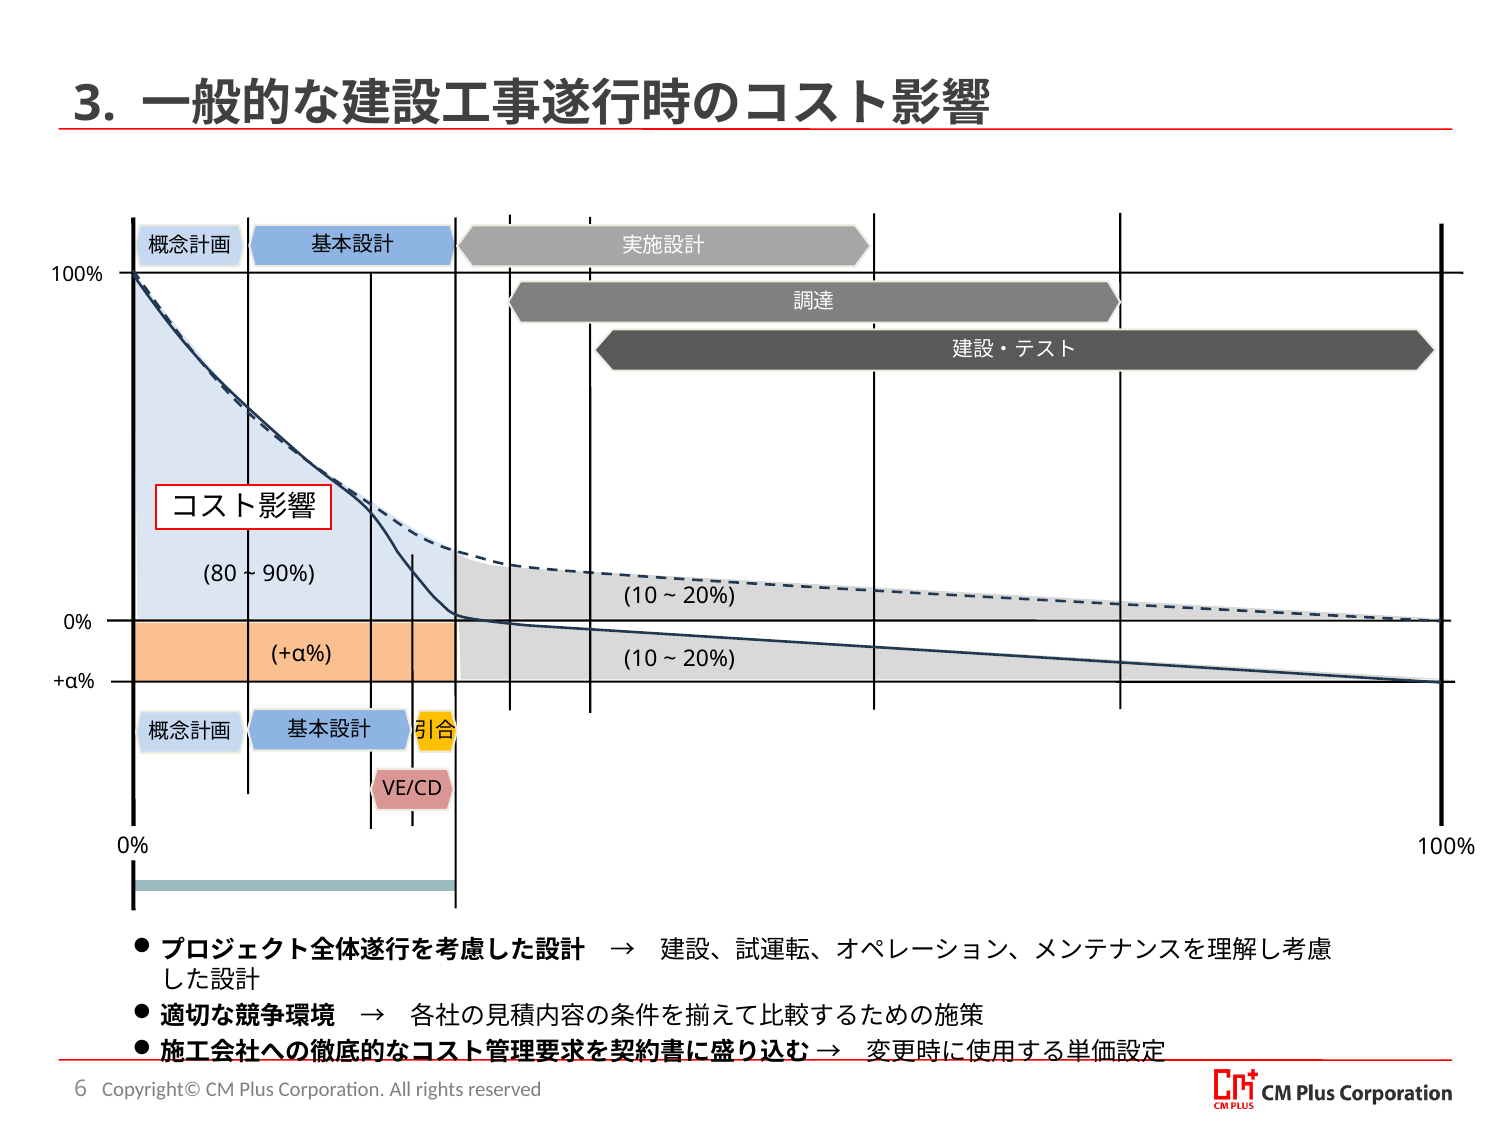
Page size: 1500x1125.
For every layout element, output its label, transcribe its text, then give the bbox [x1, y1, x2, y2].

text_box [221, 386, 279, 440]
text_box 100% [1383, 828, 1490, 867]
text_box [459, 621, 509, 681]
picture [1214, 1073, 1258, 1109]
text_box [134, 881, 455, 891]
text_box 建設・テスト [594, 329, 1436, 371]
text_box [1121, 665, 1368, 681]
text_box [371, 621, 412, 681]
text_box [131, 269, 590, 416]
text_box 実施設計 [457, 225, 871, 267]
text_box 概念計画 [136, 711, 245, 753]
text_box [134, 293, 248, 620]
text_box [591, 393, 1441, 624]
text_box [131, 273, 1442, 685]
text_box [413, 621, 455, 681]
text_box 調達 [508, 281, 1121, 323]
text_box [413, 577, 452, 620]
text_box 100% [36, 257, 142, 294]
picture [1261, 1082, 1453, 1106]
title 3. 一般的な建設工事遂行時のコスト影響 [58, 58, 1367, 143]
text_box [249, 621, 370, 681]
text_box プロジェクト全体遂行を考慮した設計 → 建設、試運転、オペレーション、メンテナンスを理解し考慮した設計 適切な競争環境 → 各社の見積内容の条件を揃えて比較するための施策 施工会社への徹底的なコスト管理要求を契約書に盛り込む → 変更時に使用する単価設定 [118, 926, 1367, 1073]
text_box [249, 418, 370, 620]
text_box [1212, 610, 1368, 620]
text_box 0% [48, 604, 107, 641]
text_box 0% [102, 827, 164, 866]
slide_number 6 [40, 1072, 103, 1106]
text_box コスト影響 [156, 485, 332, 530]
text_box (80 ~ 90%) [188, 555, 331, 594]
text_box [1421, 675, 1441, 680]
text_box +α% [38, 664, 144, 701]
text_box [1442, 676, 1453, 681]
text_box [875, 650, 1120, 681]
text_box 基本設計 [249, 224, 455, 267]
text_box (10 ~ 20%) [608, 640, 751, 679]
text_box 引合 [413, 710, 458, 752]
text_box 基本設計 [247, 709, 412, 751]
text_box VE/CD [370, 768, 454, 811]
text_box [134, 621, 248, 681]
text_box [591, 632, 874, 681]
text_box (+α%) [256, 634, 348, 674]
text_box [371, 518, 412, 620]
text_box [510, 626, 590, 681]
text_box 概念計画 [135, 225, 244, 267]
